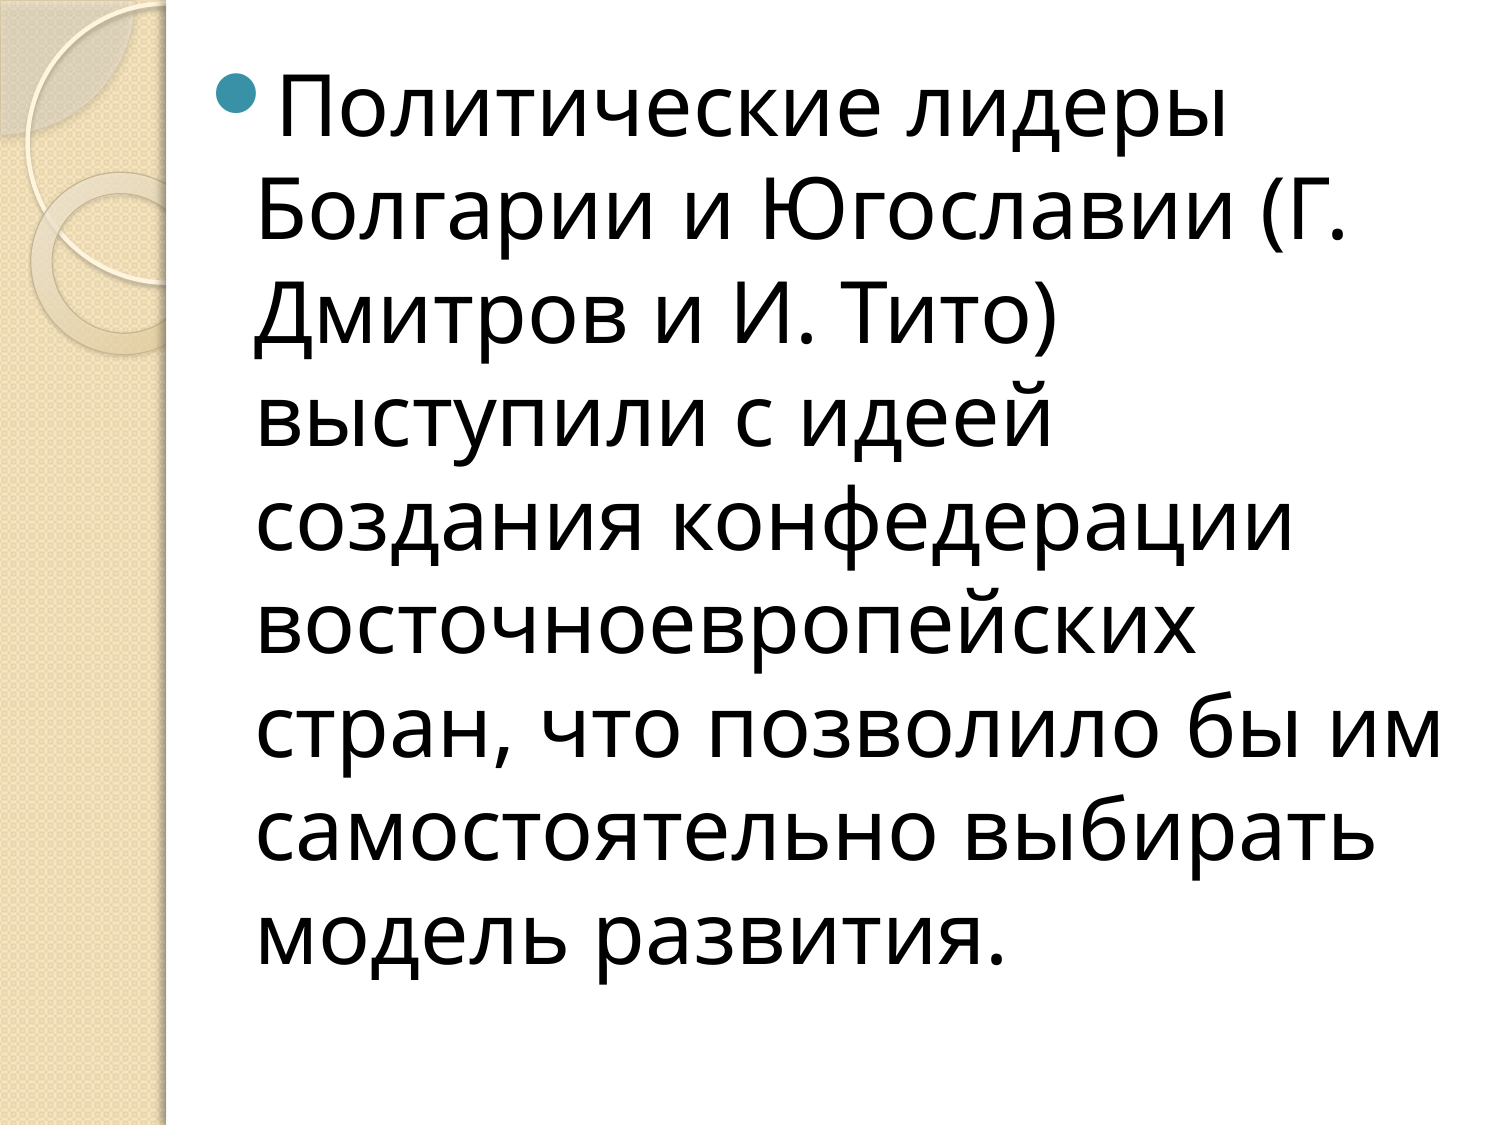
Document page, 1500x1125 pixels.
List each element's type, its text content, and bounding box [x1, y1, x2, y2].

list Политические лидеры Болгарии и Югославии (Г. Дмитров и И. Тито) выступили с идеей создания конфедерации восточноевропейских стран, что позволило бы им самостоятельно выбирать модель развития. [183, 42, 1466, 1083]
